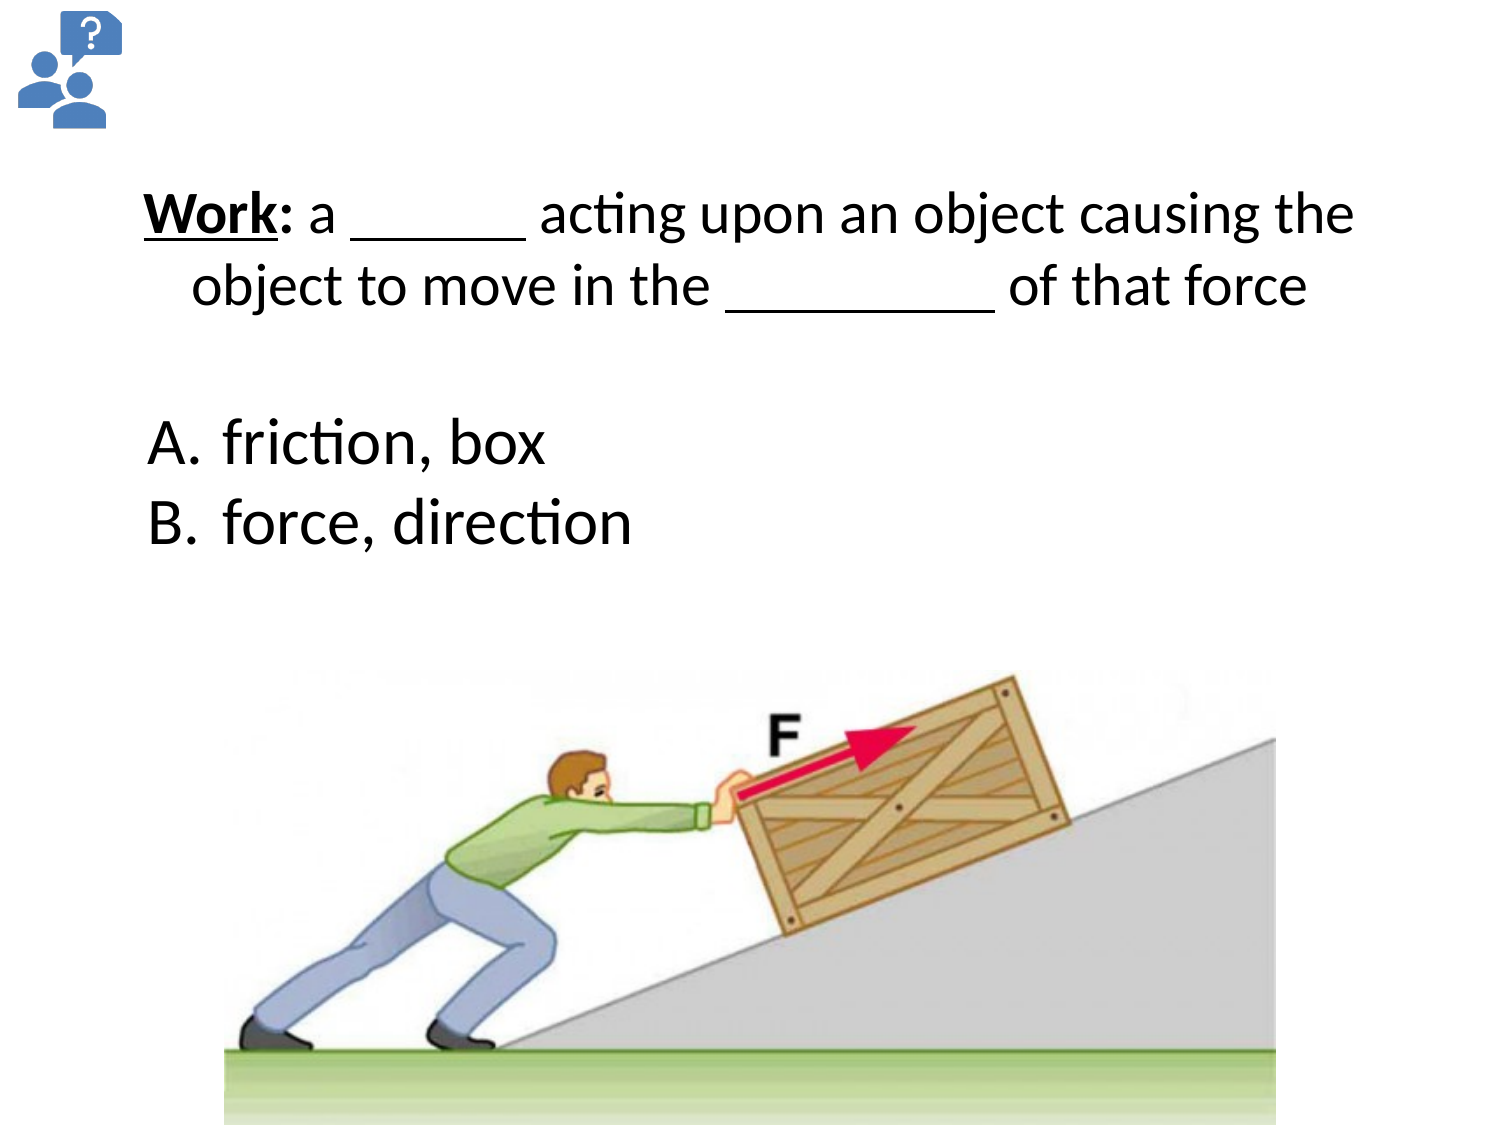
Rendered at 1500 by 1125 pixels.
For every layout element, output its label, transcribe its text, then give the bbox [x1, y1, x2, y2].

text_box friction, box force, direction [132, 390, 650, 566]
picture [223, 669, 1277, 1125]
text_box [0, 0, 140, 140]
subtitle Work: a acting upon an object causing the object to move in the of that force [126, 165, 1374, 346]
